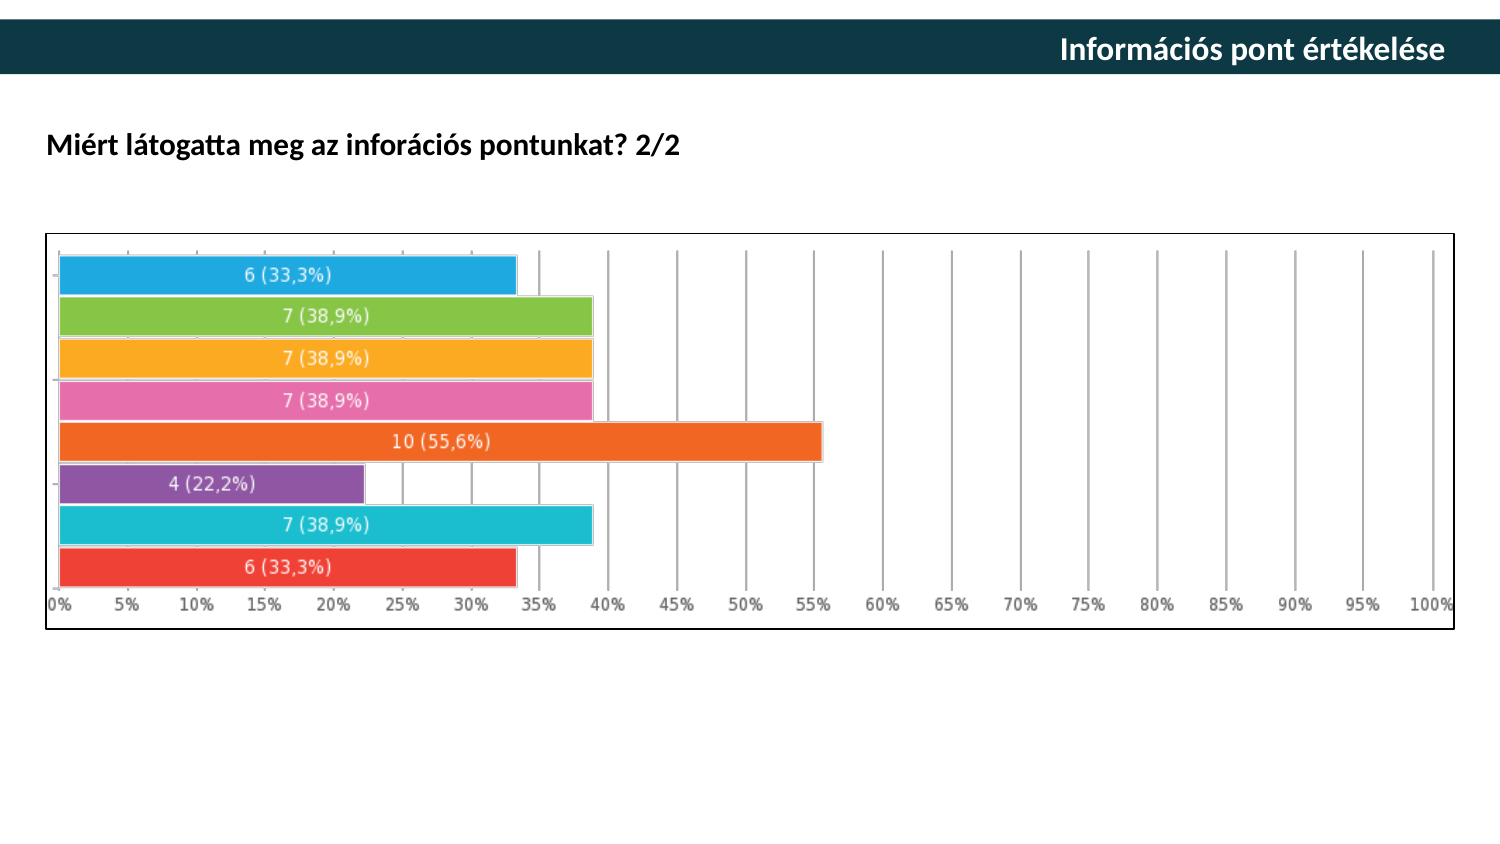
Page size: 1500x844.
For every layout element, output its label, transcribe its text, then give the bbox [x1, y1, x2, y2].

picture [46, 234, 1454, 629]
text_box Miért látogatta meg az inforációs pontunkat? 2/2 [31, 117, 1469, 170]
